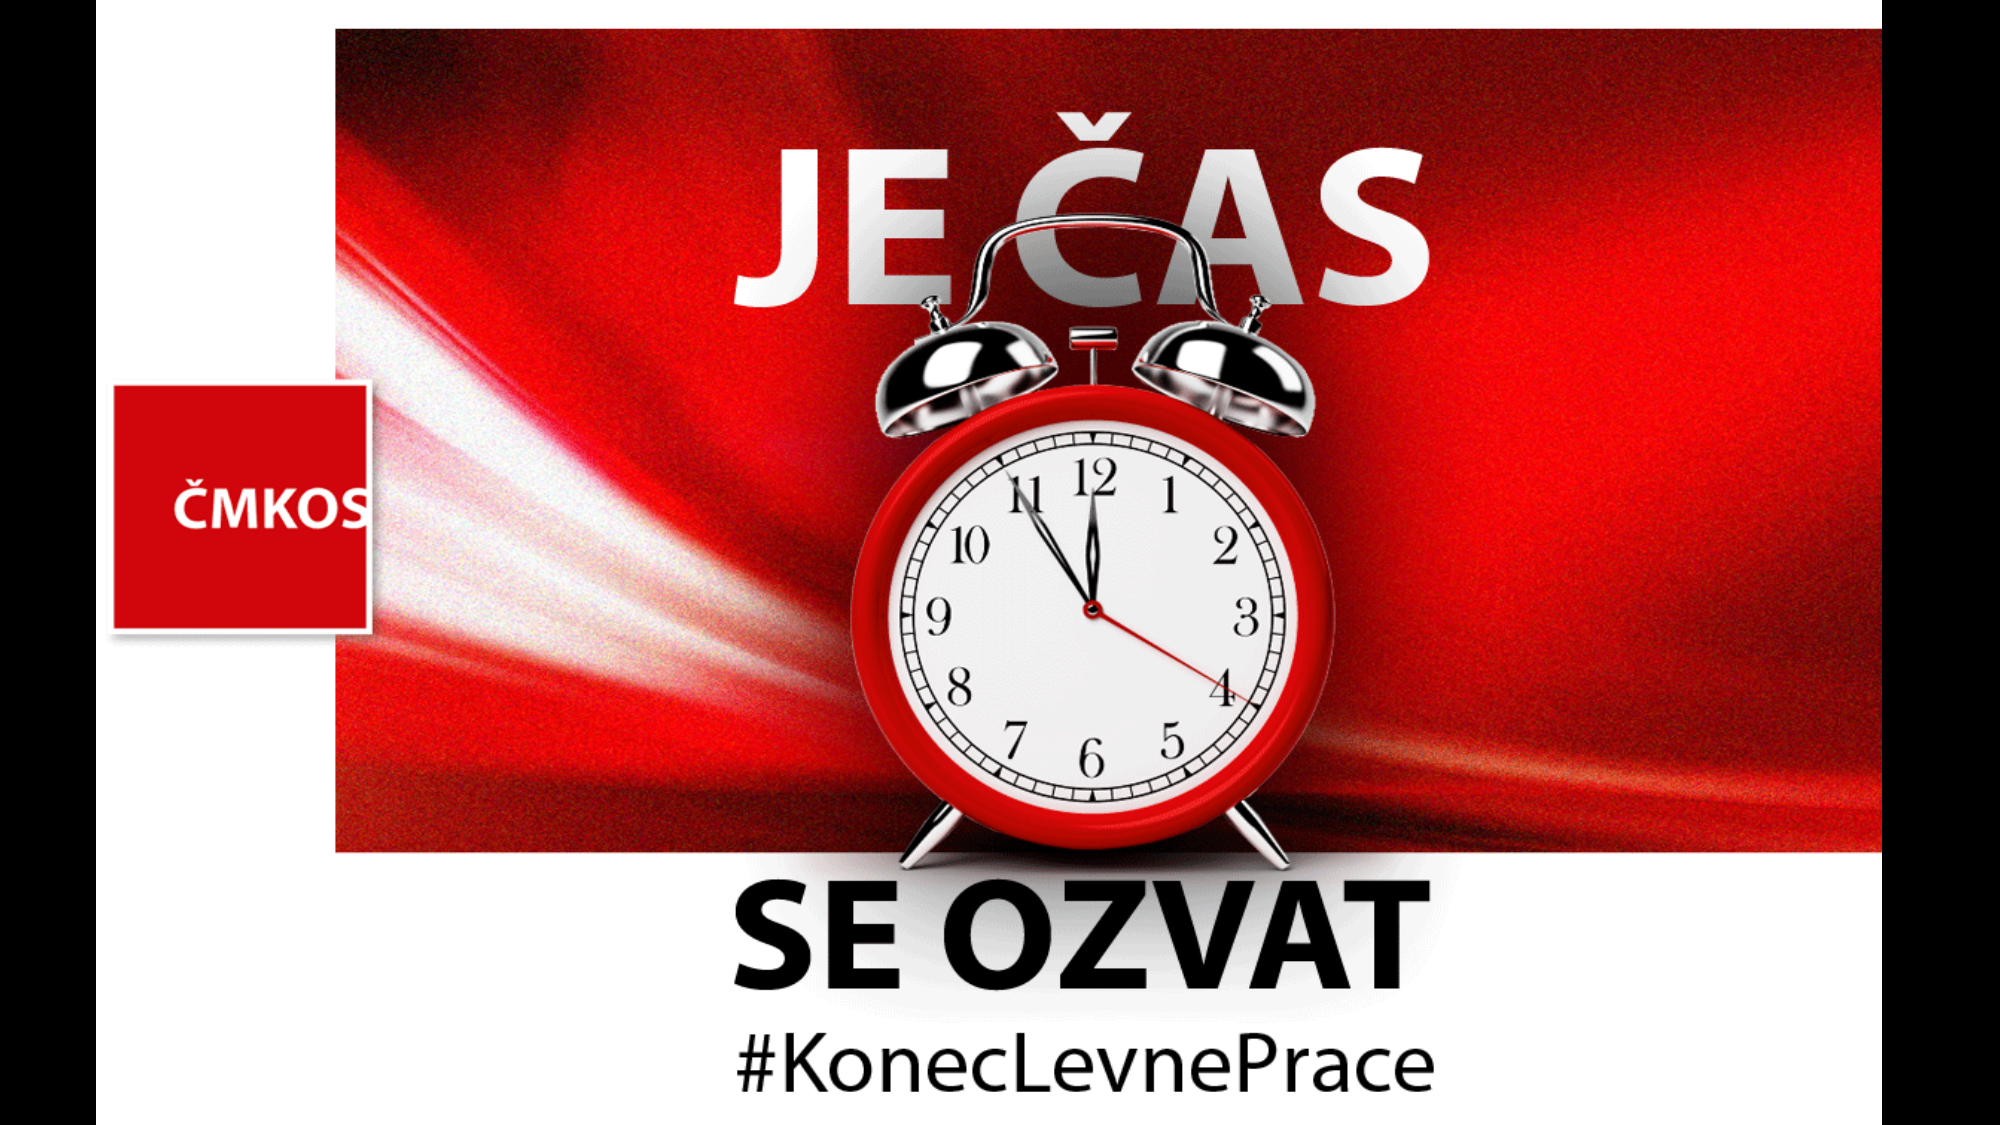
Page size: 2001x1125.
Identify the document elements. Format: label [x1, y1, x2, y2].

picture [96, 0, 1882, 1125]
